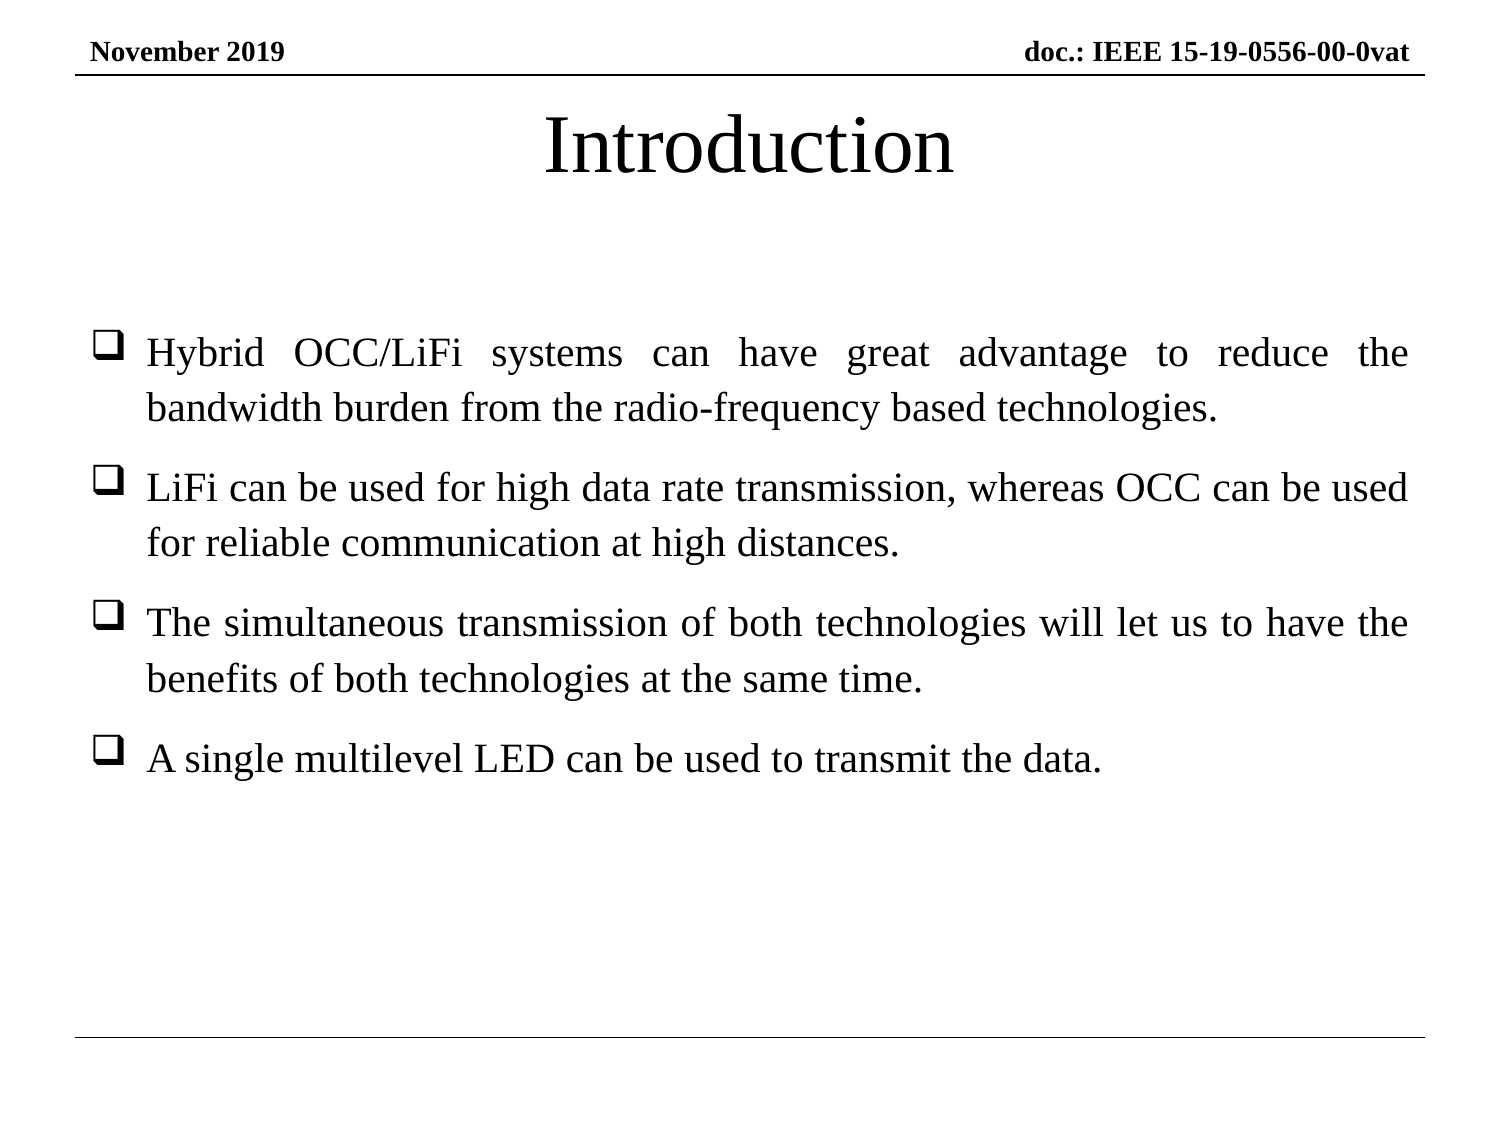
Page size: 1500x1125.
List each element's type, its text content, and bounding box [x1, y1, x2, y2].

list Hybrid OCC/LiFi systems can have great advantage to reduce the bandwidth burden from the radio-frequency based technologies. LiFi can be used for high data rate transmission, whereas OCC can be used for reliable communication at high distances. The simultaneous transmission of both technologies will let us to have the benefits of both technologies at the same time. A single multilevel LED can be used to transmit the data. [75, 312, 1425, 1038]
title Introduction [75, 45, 1425, 233]
